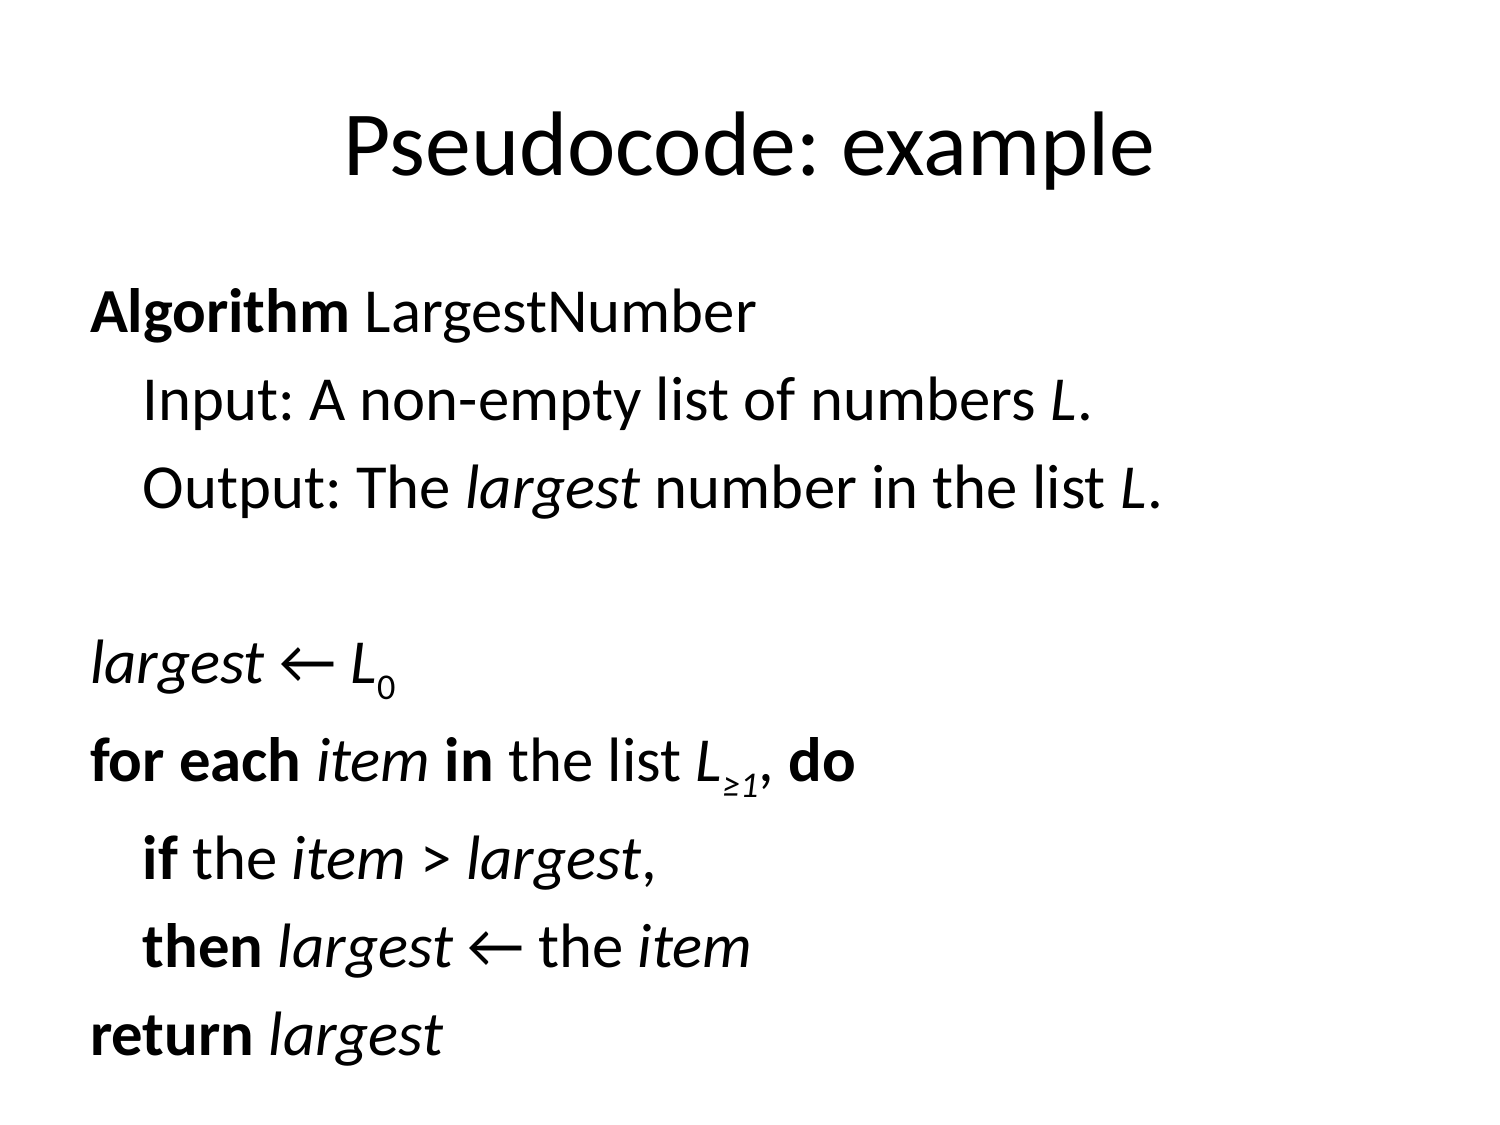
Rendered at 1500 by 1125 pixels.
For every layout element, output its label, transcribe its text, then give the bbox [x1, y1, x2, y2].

title Pseudocode: example [74, 44, 1426, 233]
list Algorithm LargestNumber Input: A non-empty list of numbers L. Output: The largest number in the list L. largest ← L0 for each item in the list L≥1, do if the item > largest, then largest ← the item return largest [74, 262, 1426, 1079]
